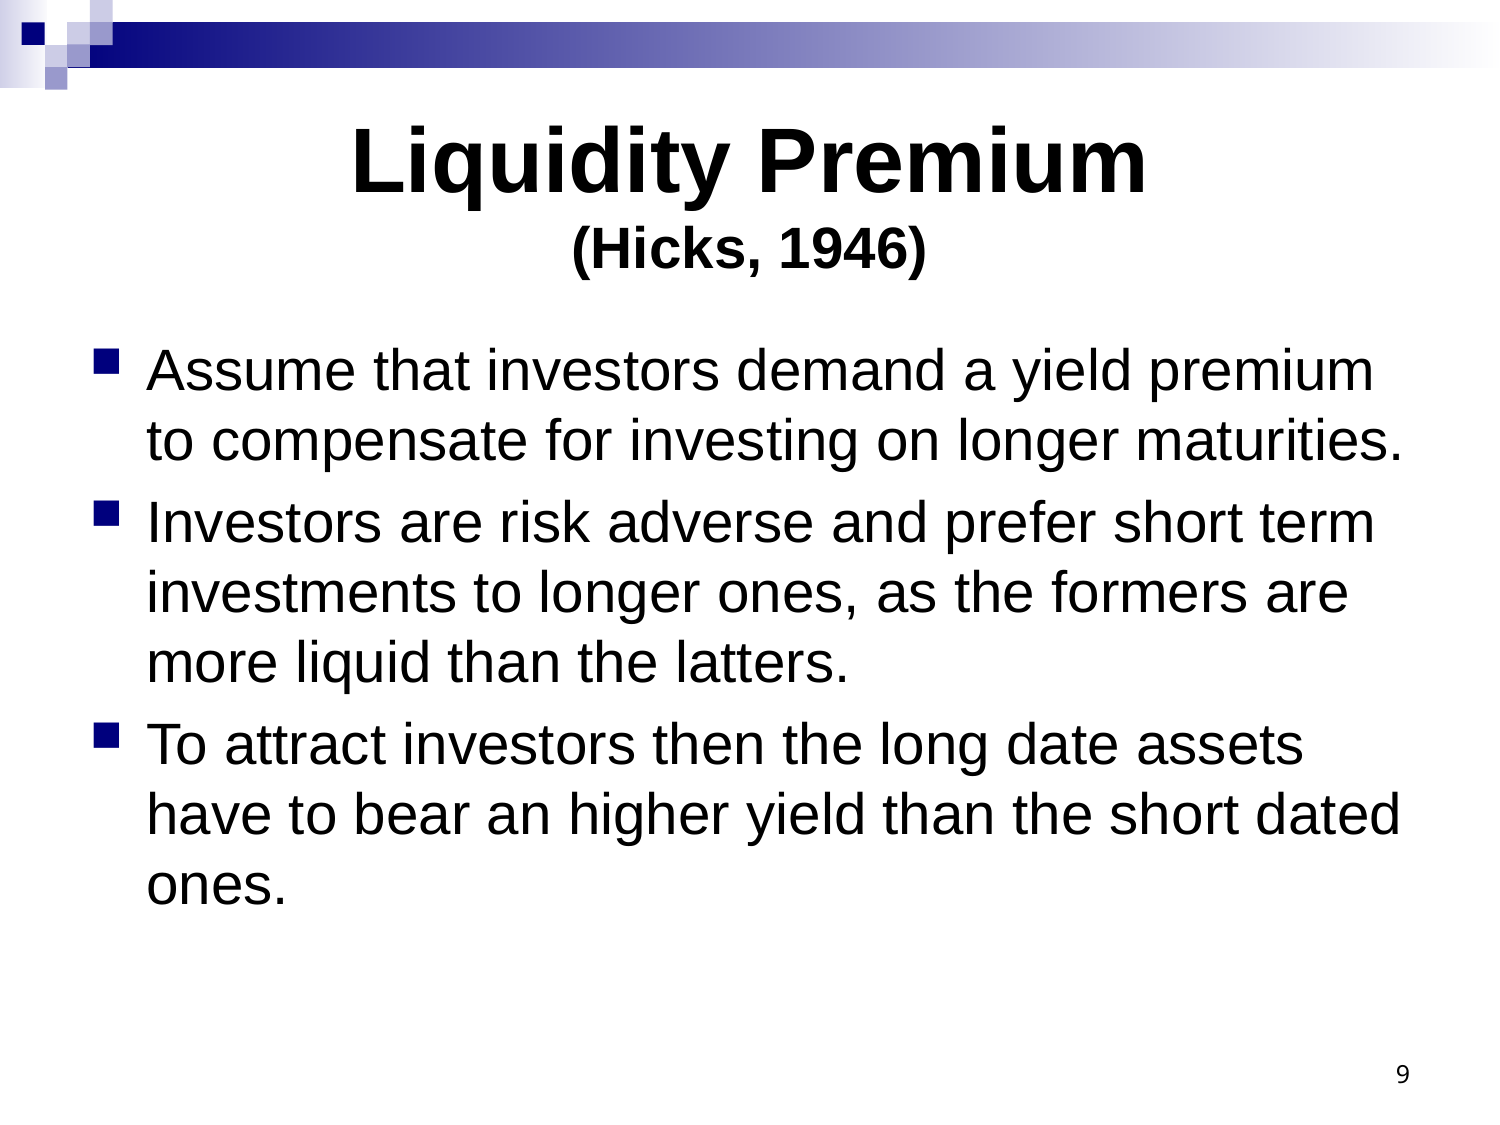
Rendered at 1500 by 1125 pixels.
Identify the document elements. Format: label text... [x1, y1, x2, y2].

slide_number 9 [1074, 1048, 1426, 1101]
title Liquidity Premium (Hicks, 1946) [0, 77, 1500, 304]
list Assume that investors demand a yield premium to compensate for investing on longer maturities. Investors are risk adverse and prefer short term investments to longer ones, as the formers are more liquid than the latters. To attract investors then the long date assets have to bear an higher yield than the short dated ones. [74, 324, 1426, 1048]
